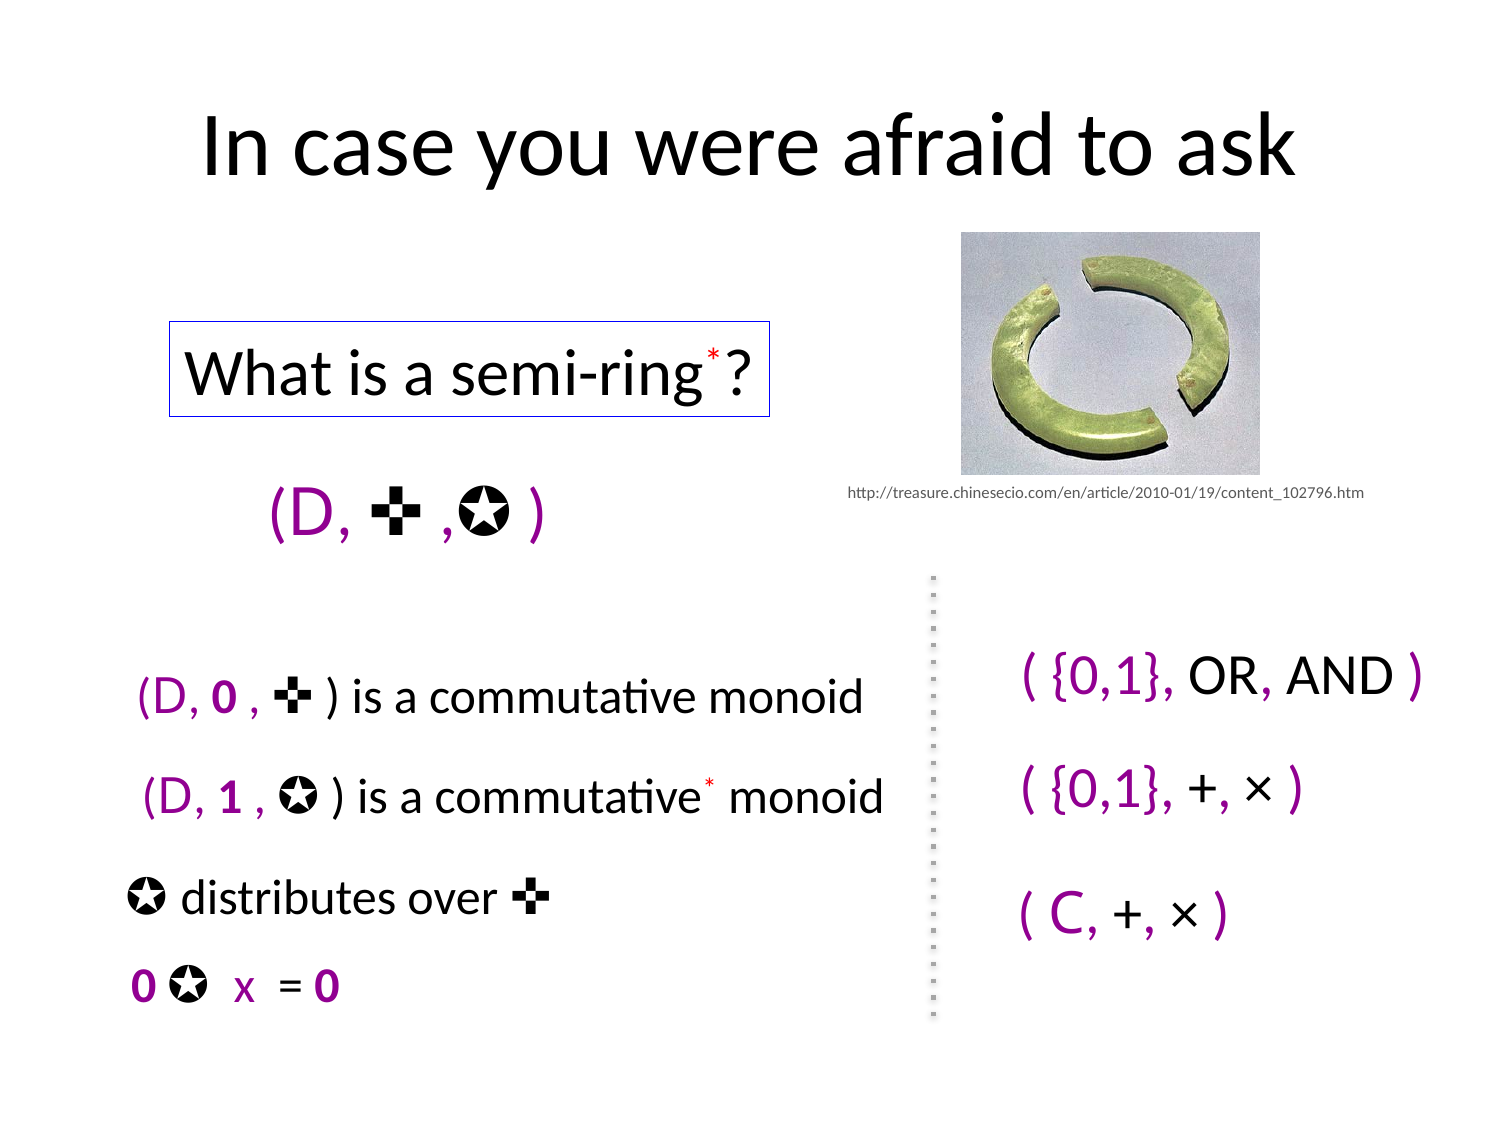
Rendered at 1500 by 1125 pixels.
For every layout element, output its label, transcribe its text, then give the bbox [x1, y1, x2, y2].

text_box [159, 232, 1500, 510]
text_box (D, ✜ ,✪ ) [252, 519, 578, 557]
text_box ( C, +, × ) [1002, 867, 1245, 953]
text_box (D, 1 , ✪ ) is a commutative* monoid [126, 756, 900, 832]
text_box ( {0,1}, +, × ) [1004, 741, 1320, 827]
text_box ✪ distributes over ✜ [110, 857, 578, 932]
text_box (D, 0 , ✜ ) is a commutative monoid [121, 655, 880, 731]
text_box 0 ✪ x = 0 [116, 944, 355, 1020]
text_box ( {0,1}, OR, AND ) [1005, 628, 1440, 714]
title In case you were afraid to ask [75, 45, 1425, 233]
